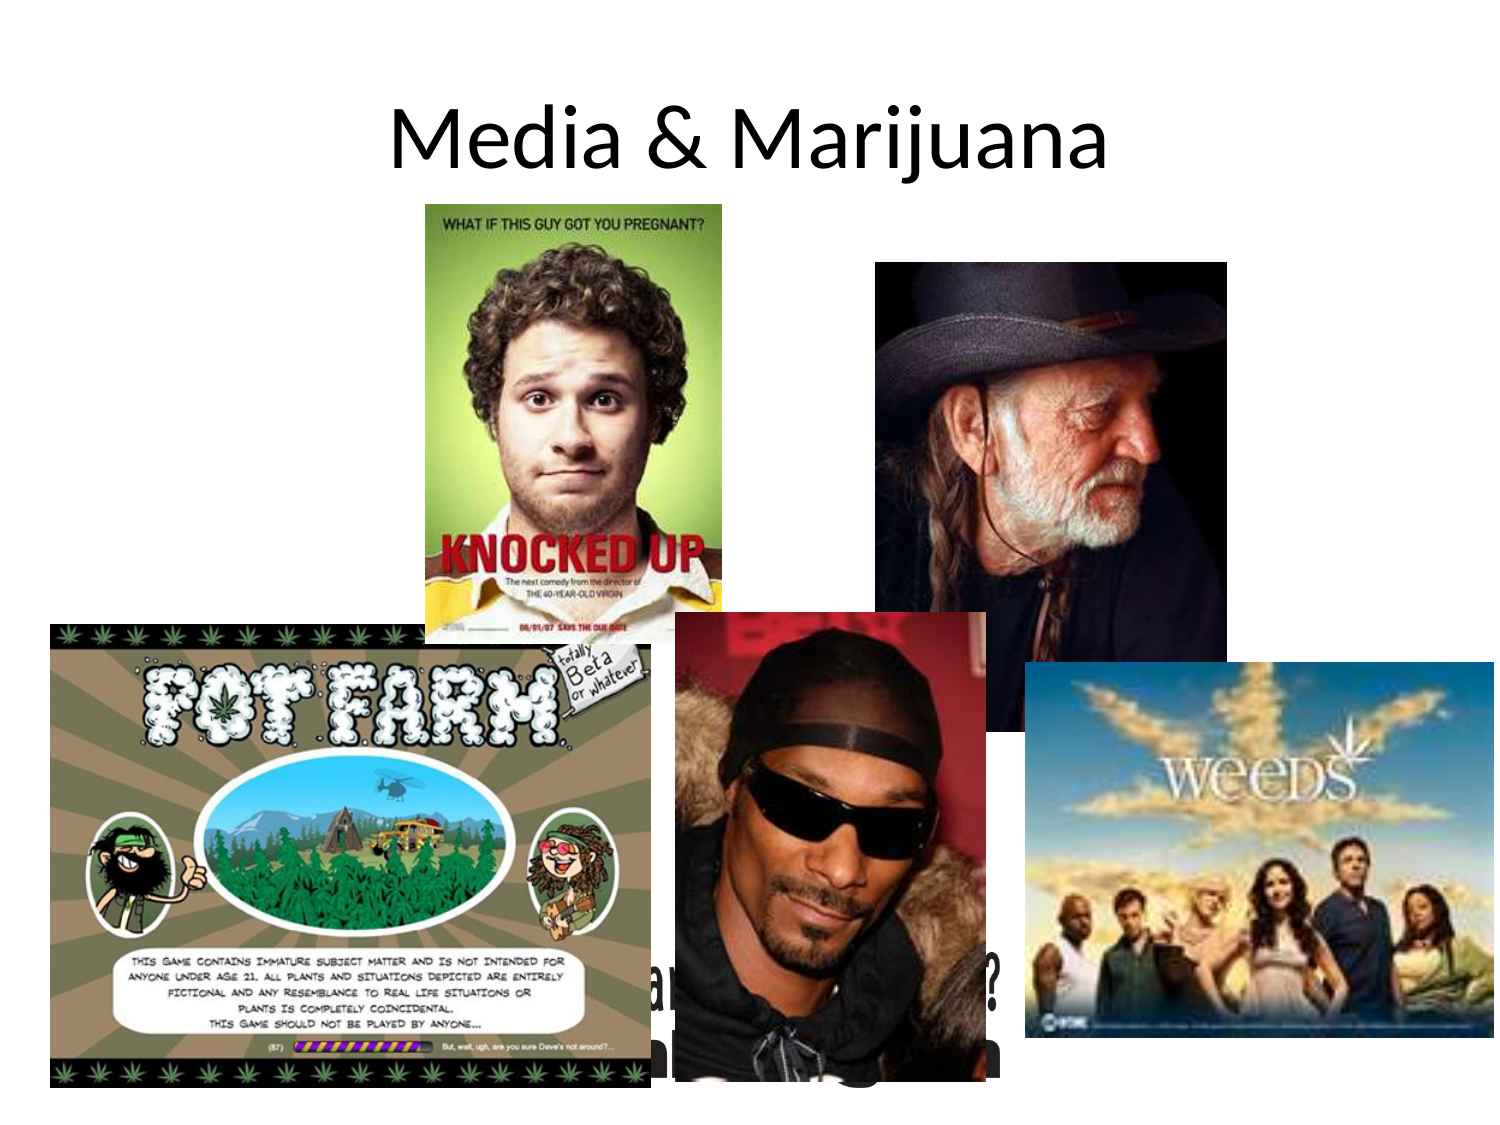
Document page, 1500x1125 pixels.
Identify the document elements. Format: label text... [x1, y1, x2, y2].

picture [1437, 670, 1443, 677]
picture [1401, 672, 1408, 679]
title Media & Marijuana [112, 65, 1387, 199]
picture [49, 204, 1494, 1088]
picture [1484, 662, 1494, 666]
